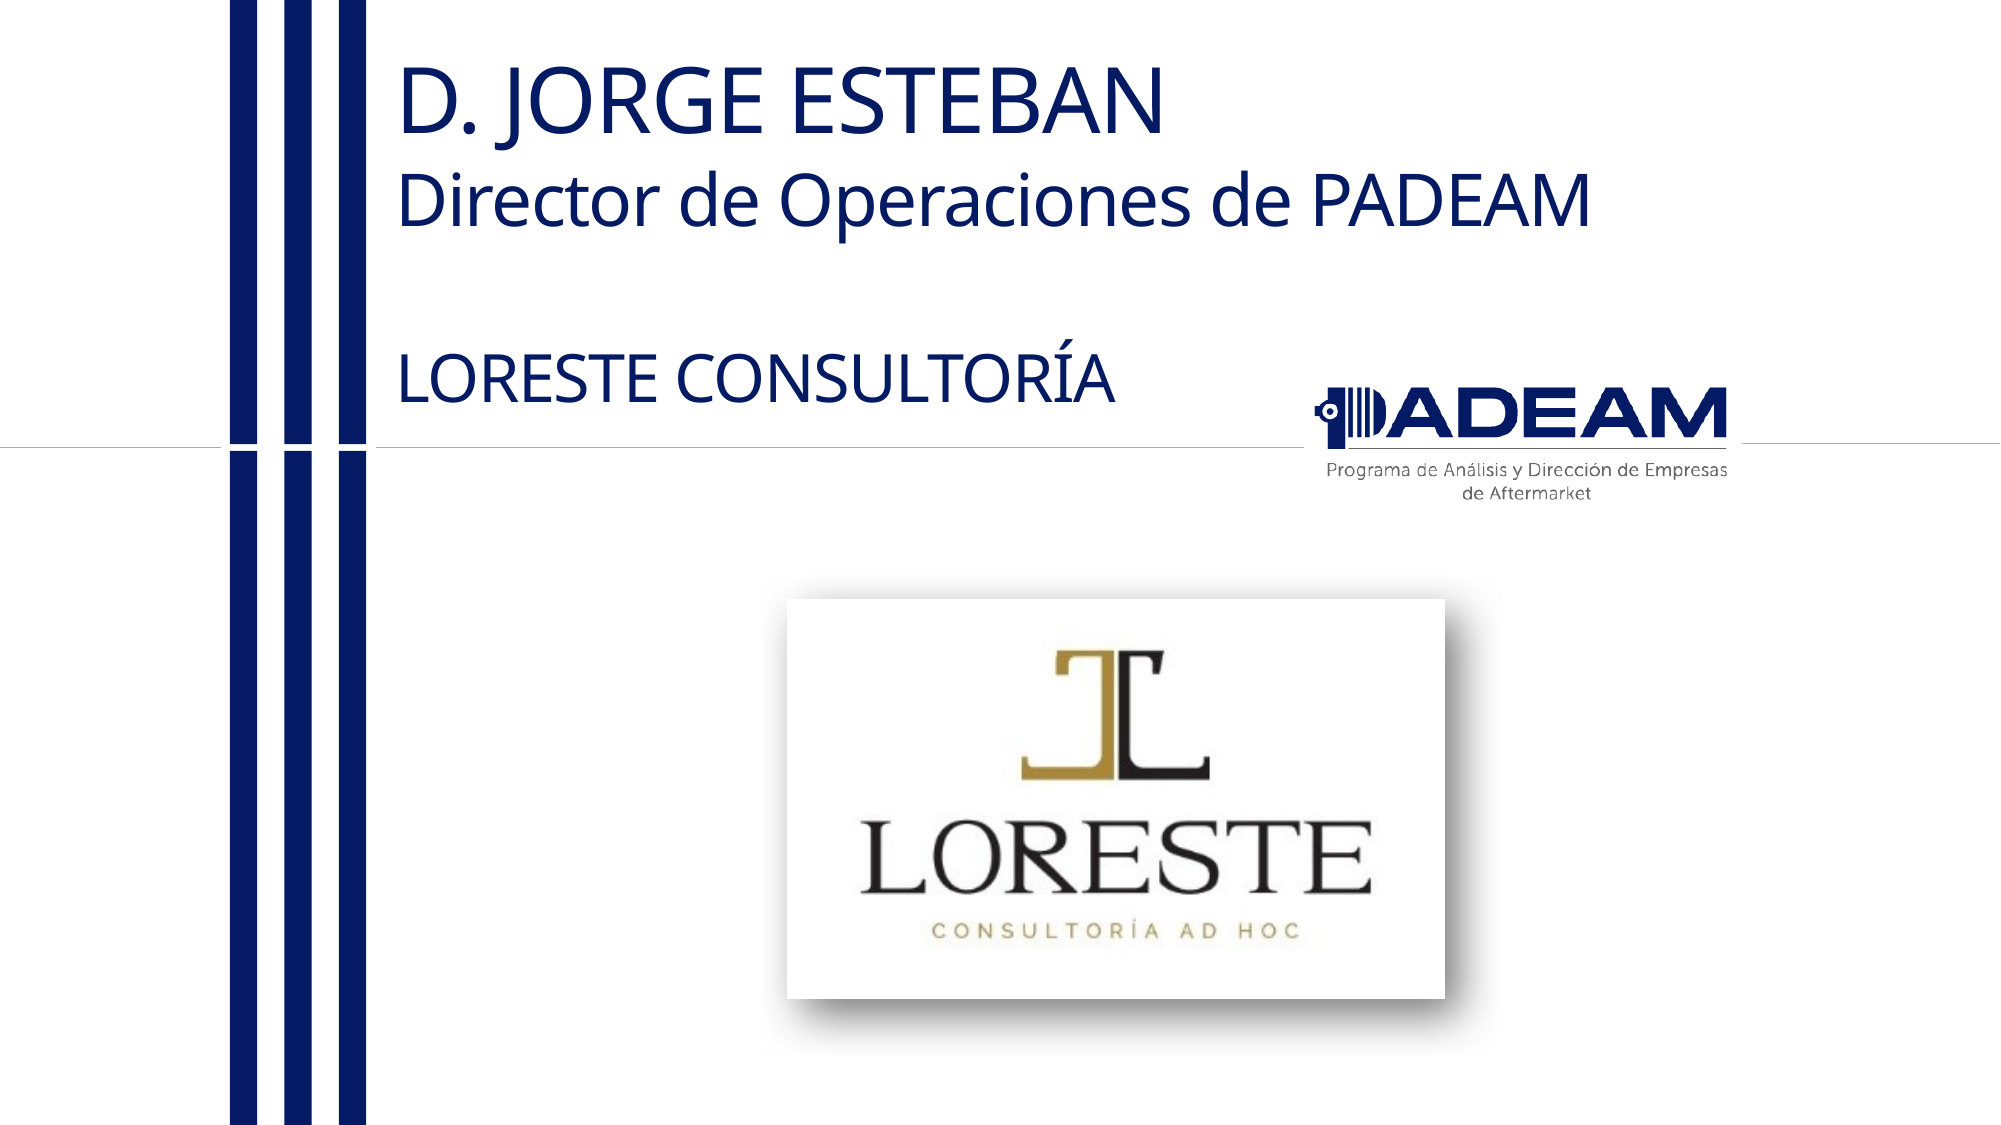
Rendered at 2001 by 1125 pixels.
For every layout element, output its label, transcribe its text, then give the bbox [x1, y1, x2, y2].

text_box [229, 450, 258, 1125]
text_box [229, 0, 258, 445]
text_box [283, 450, 313, 1125]
text_box [283, 0, 313, 445]
text_box [338, 0, 367, 445]
text_box [338, 450, 367, 1125]
picture [787, 599, 1445, 999]
picture [1314, 387, 1727, 500]
text_box D. JORGE ESTEBAN Director de Operaciones de PADEAM LORESTE CONSULTORÍA [393, 39, 1957, 469]
